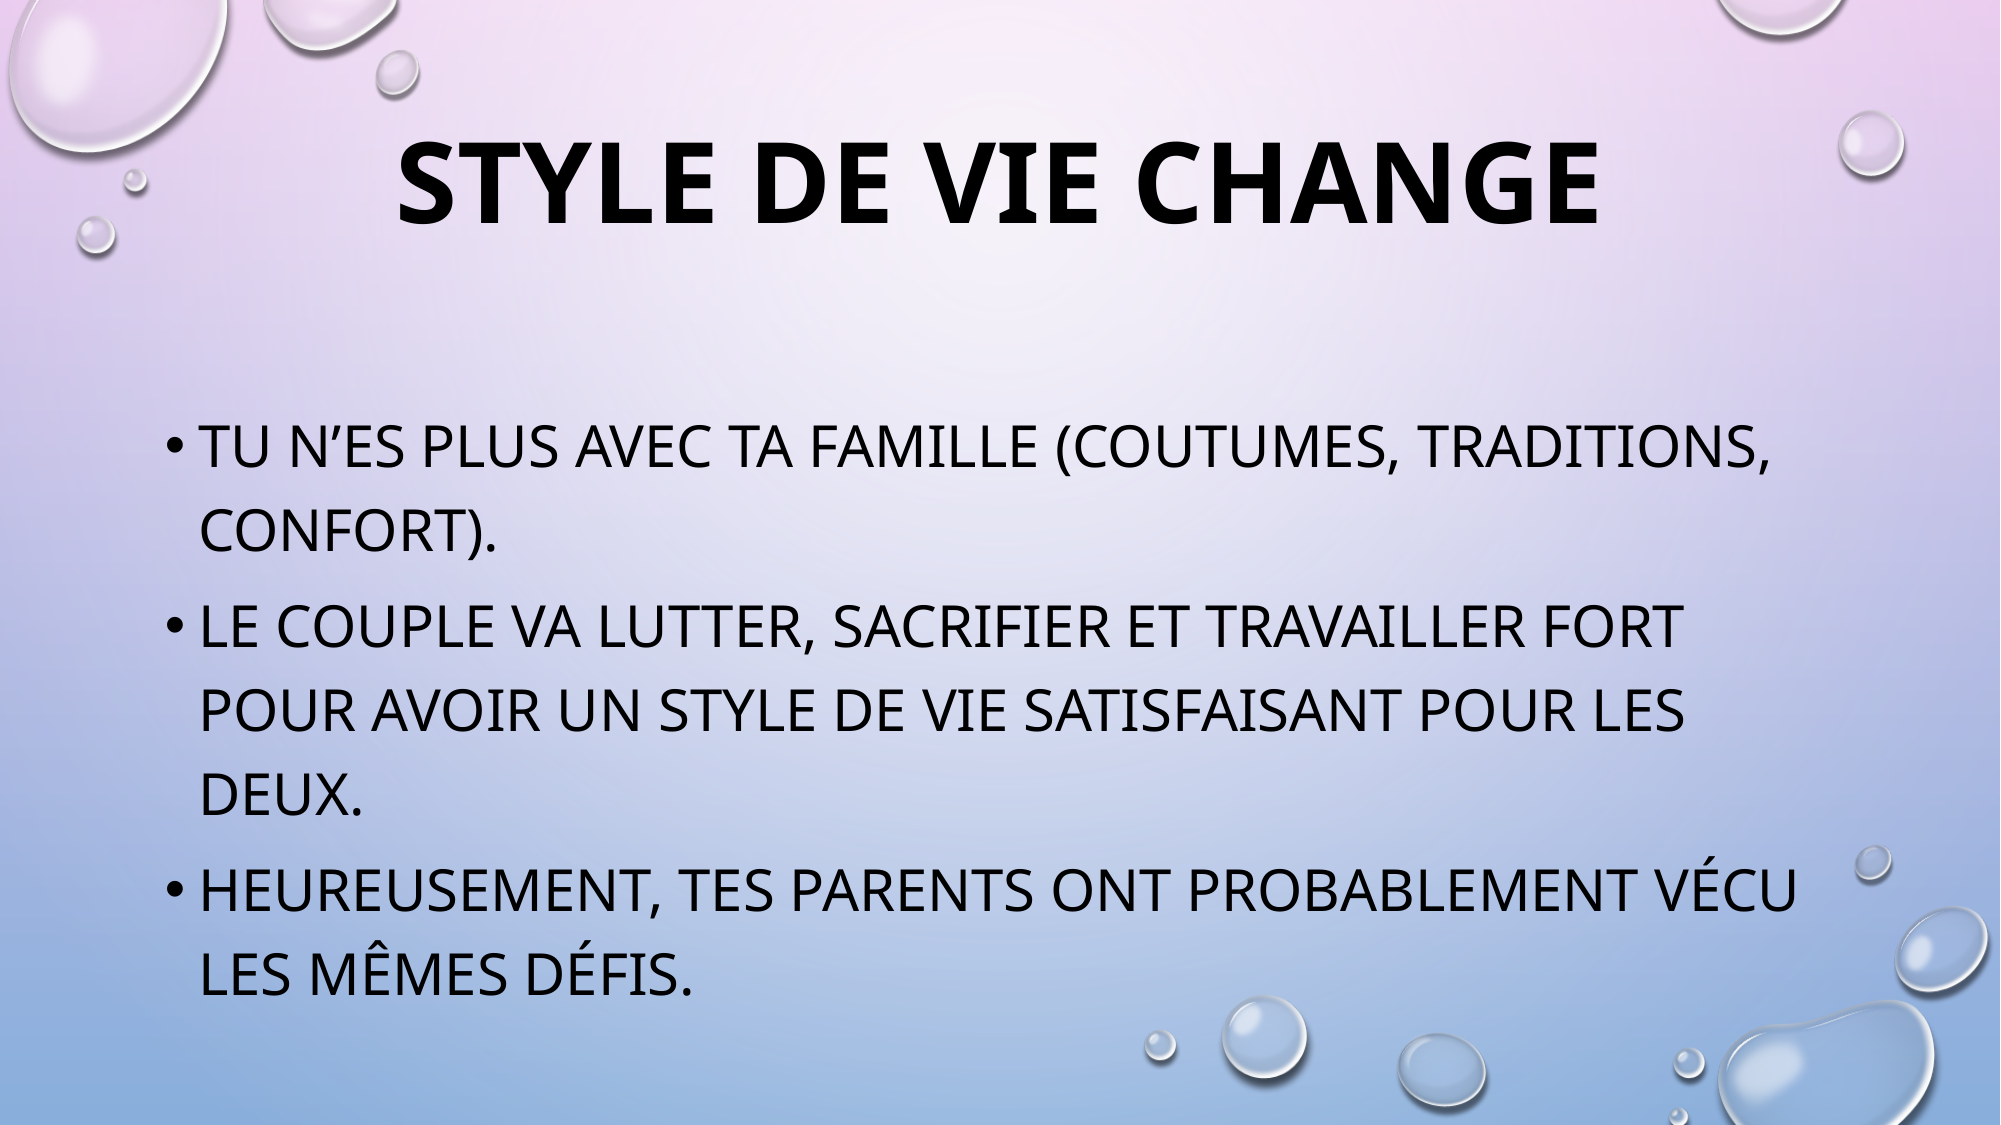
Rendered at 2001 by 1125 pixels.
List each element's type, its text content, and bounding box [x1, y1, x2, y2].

picture [0, 0, 2000, 1125]
list Tu n’es plus avec ta famille (coutumes, traditions, confort). Le couple va lutter, sacrifier et travailler fort pour avoir un style de vie satisfaisant pour les deux. Heureusement, tes parents ont probablement vécu les mêmes défis. [149, 388, 1850, 1024]
title Style de vie change [149, 101, 1851, 364]
